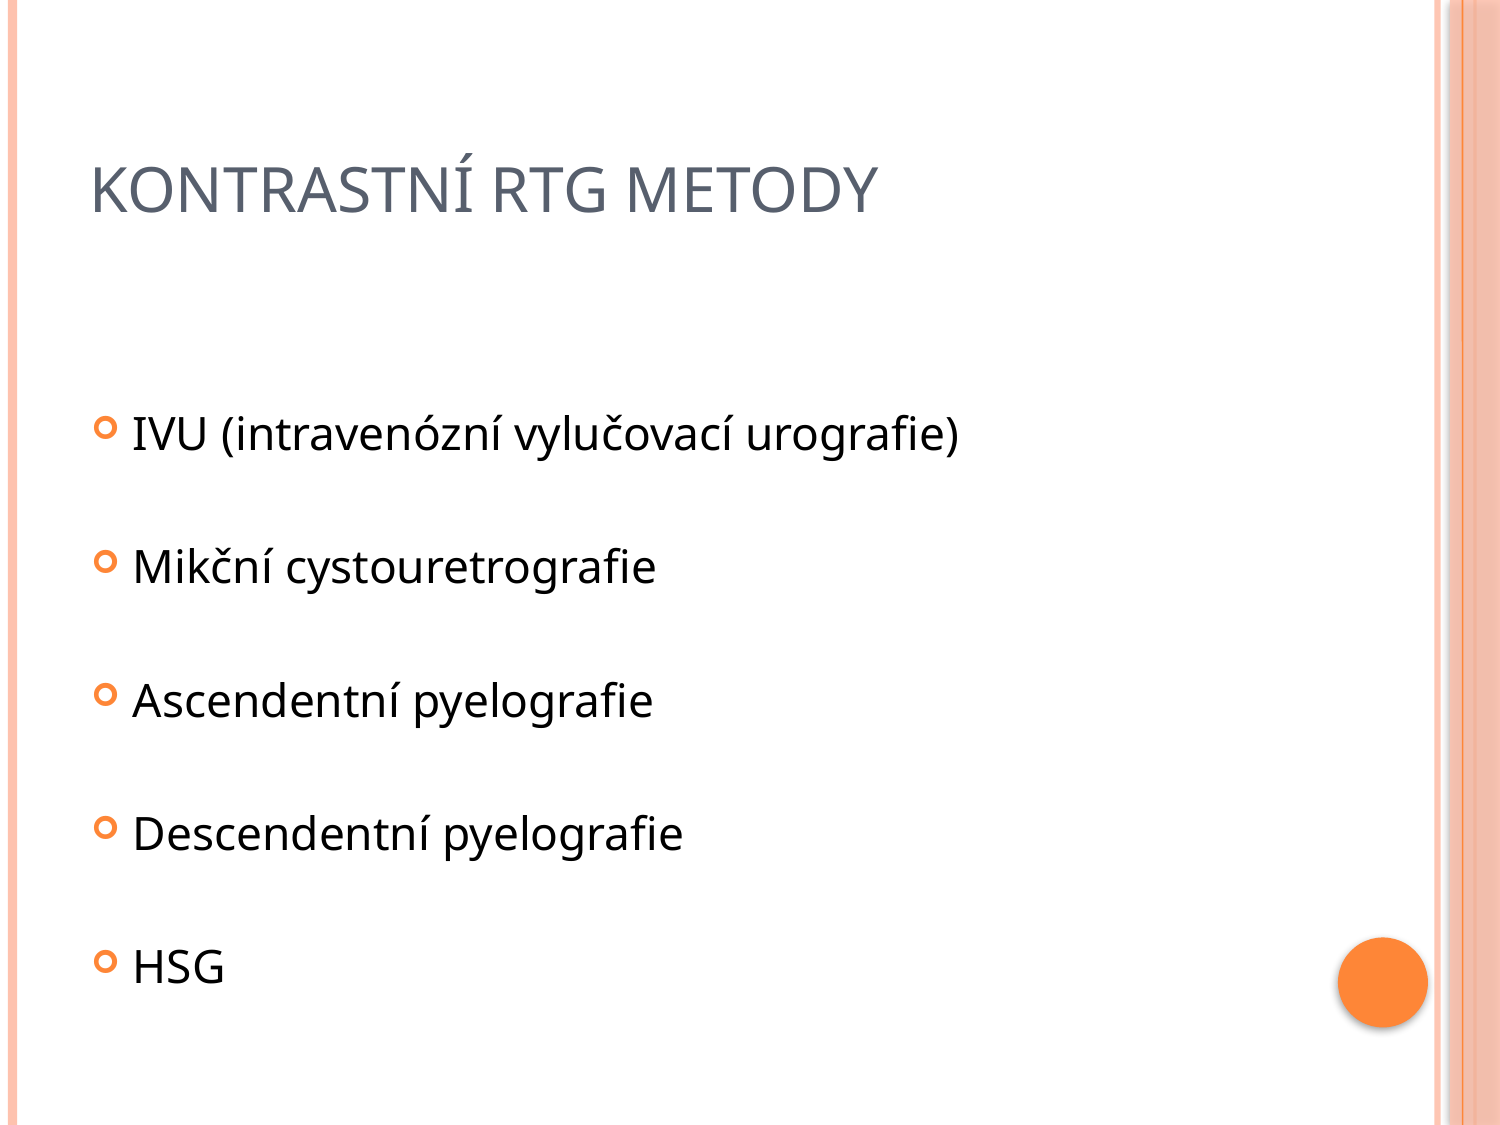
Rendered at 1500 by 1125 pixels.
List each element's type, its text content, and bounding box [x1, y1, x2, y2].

title Kontrastní RTG metody [75, 45, 1300, 233]
list IVU (intravenózní vylučovací urografie) Mikční cystouretrografie Ascendentní pyelografie Descendentní pyelografie HSG [76, 397, 1425, 1005]
